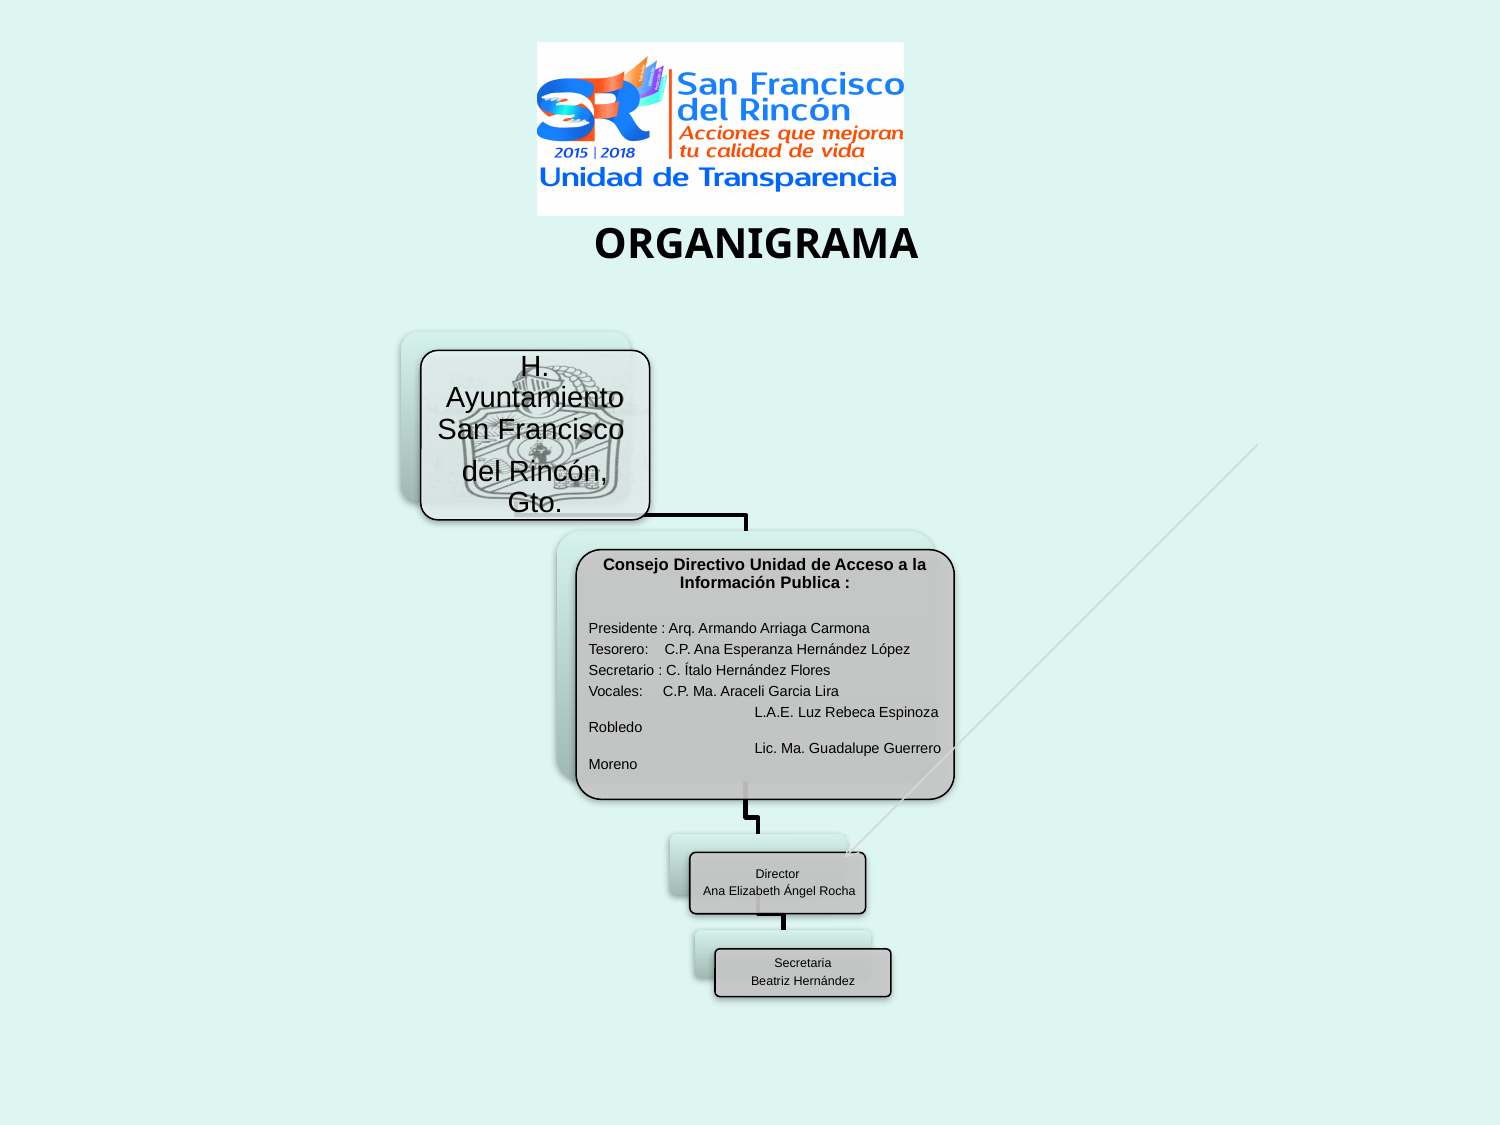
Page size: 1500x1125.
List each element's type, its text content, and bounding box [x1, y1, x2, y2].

picture [537, 42, 904, 216]
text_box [844, 444, 1259, 859]
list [81, 304, 1426, 1006]
title ORGANIGRAMA [64, 44, 1448, 339]
